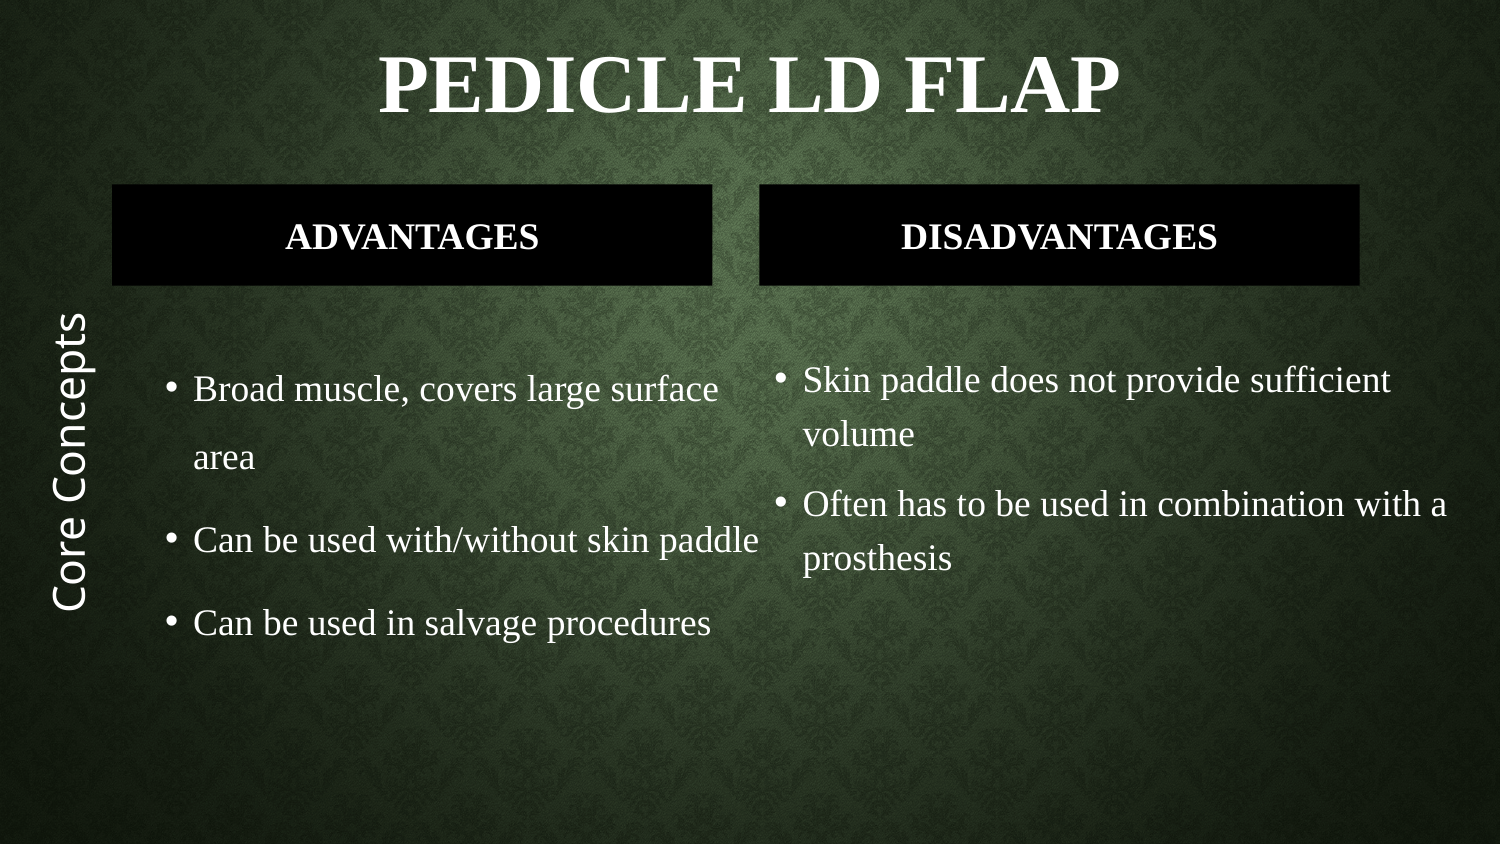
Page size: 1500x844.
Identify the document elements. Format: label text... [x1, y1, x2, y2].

text_box DISADVANTAGES [759, 184, 1360, 286]
text_box Core Concepts [21, 137, 109, 788]
list Skin paddle does not provide sufficient volume Often has to be used in combination with a prosthesis [759, 285, 1500, 640]
title Pedicle LD flap [113, 3, 1387, 167]
list ADVANTAGES [112, 184, 713, 286]
list Broad muscle, covers large surface area Can be used with/without skin paddle Can be used in salvage procedures [150, 334, 800, 747]
